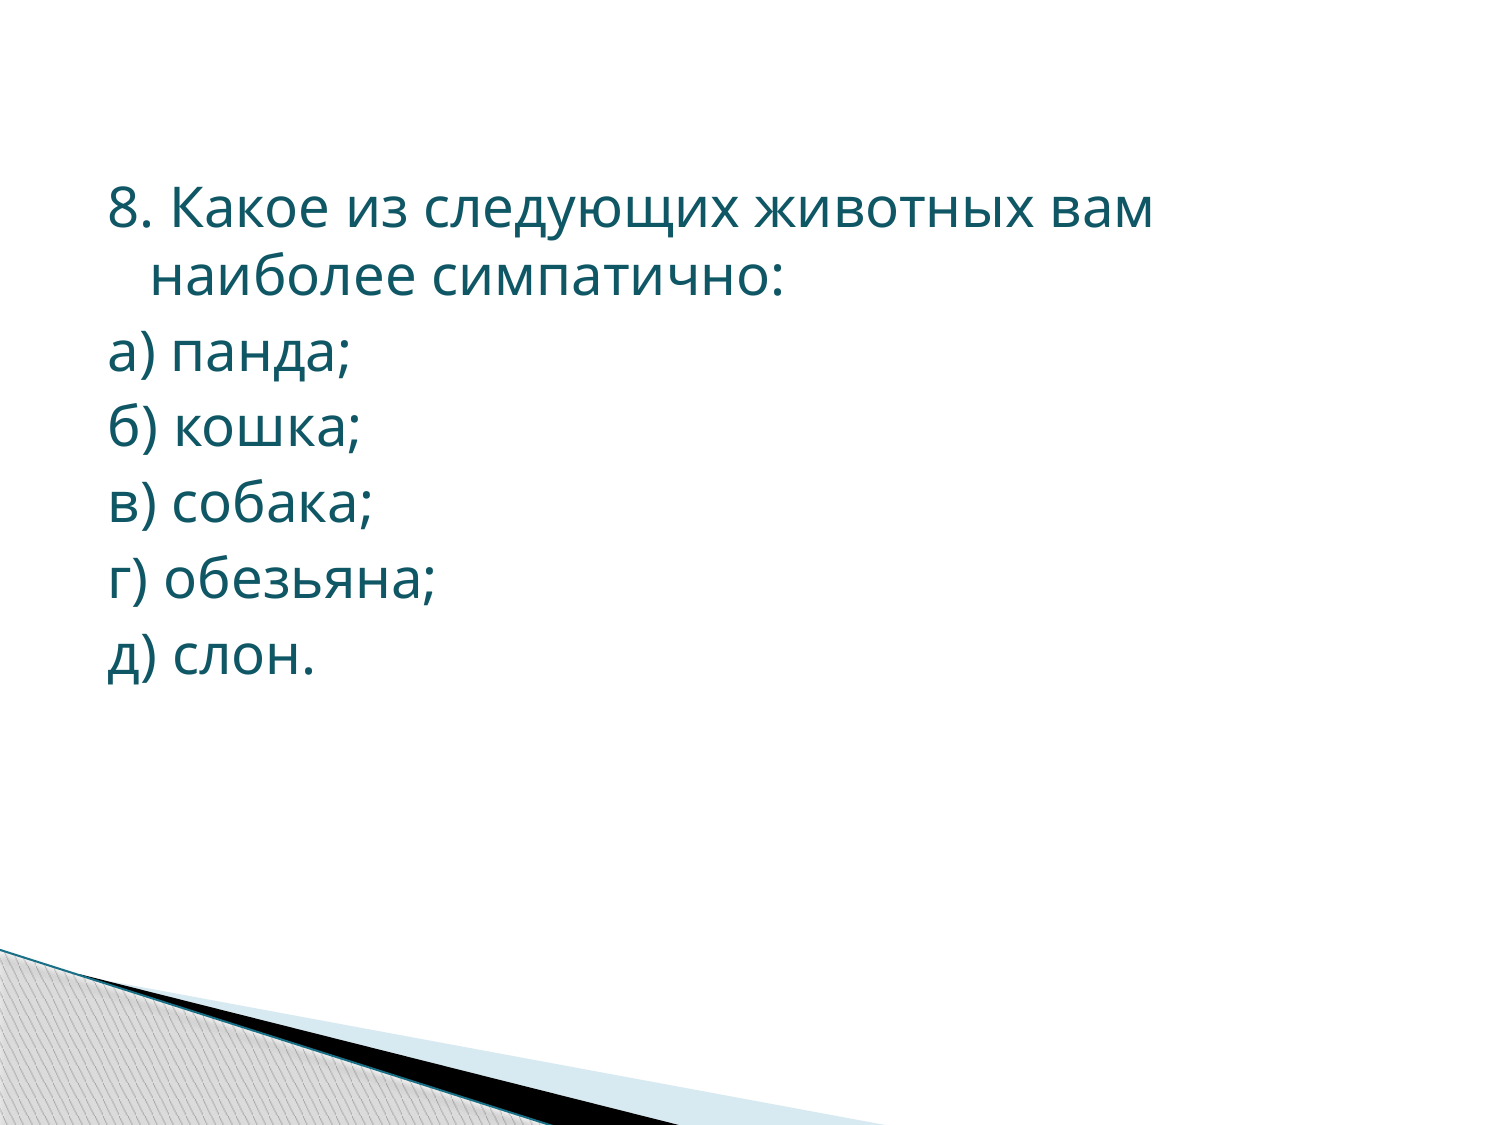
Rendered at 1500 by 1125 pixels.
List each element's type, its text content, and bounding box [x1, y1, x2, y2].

list 8. Какое из следующих животных вам наиболее симпатично: а) панда; б) кошка; в) собака; г) обезьяна; д) слон. [75, 164, 1430, 986]
